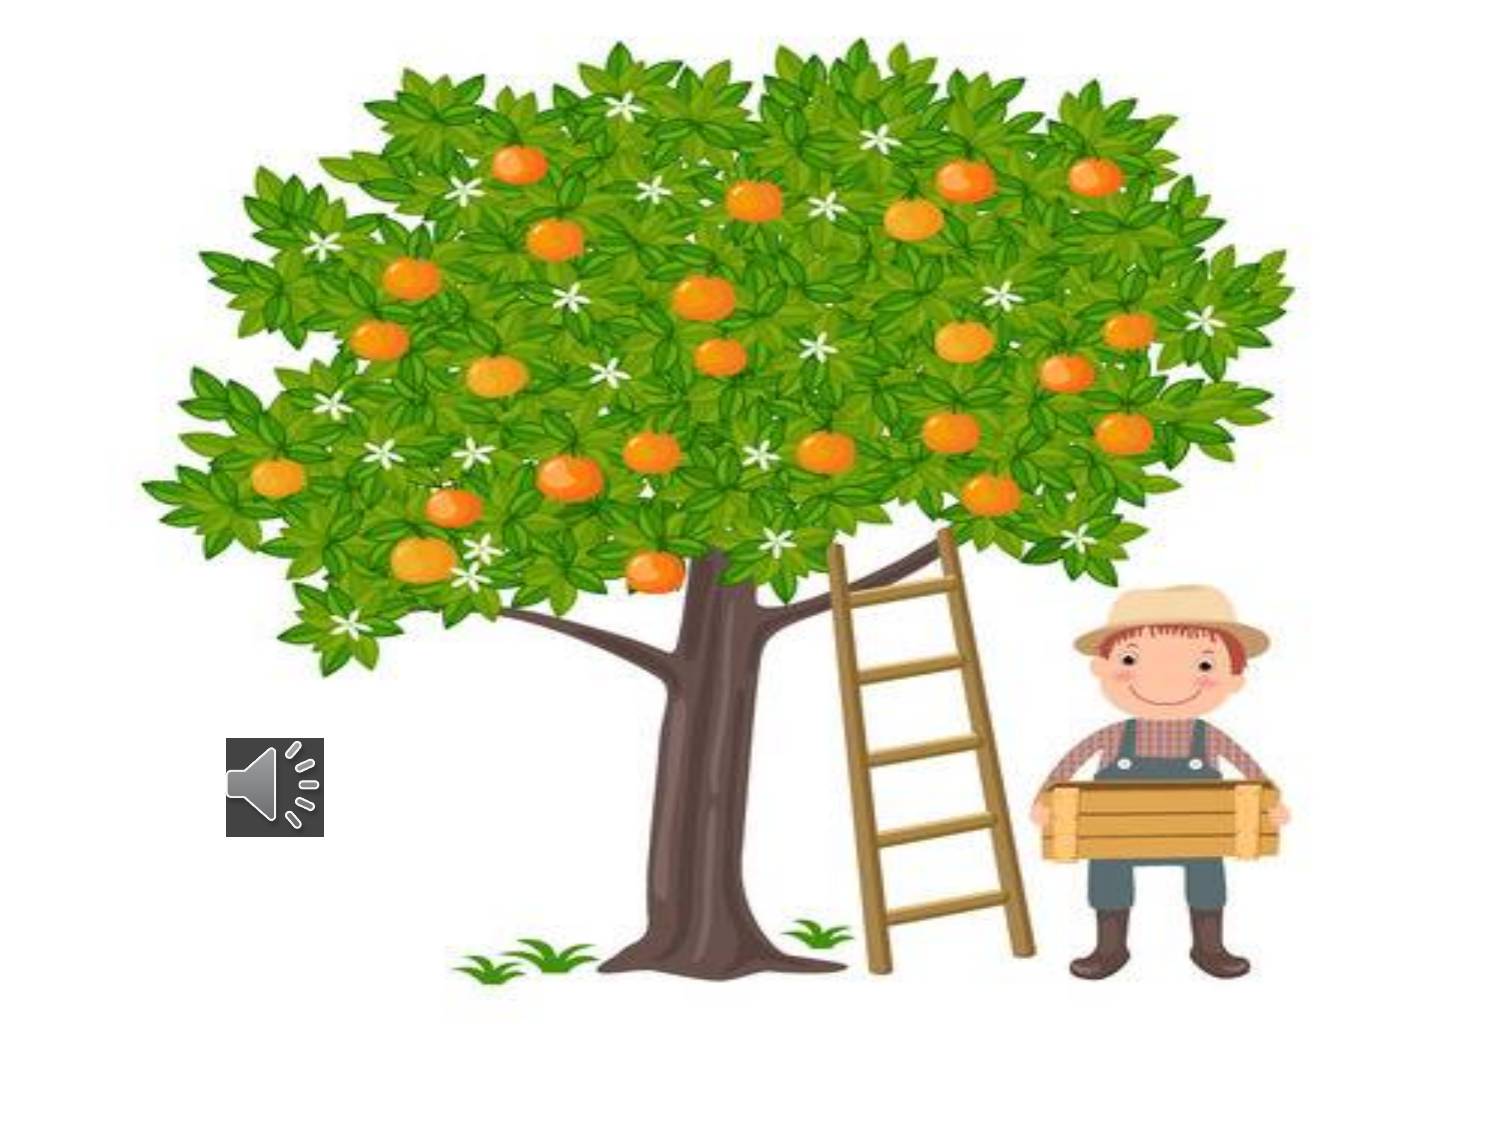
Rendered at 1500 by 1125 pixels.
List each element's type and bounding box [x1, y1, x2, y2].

list [62, 0, 1413, 1063]
picture [224, 737, 326, 838]
